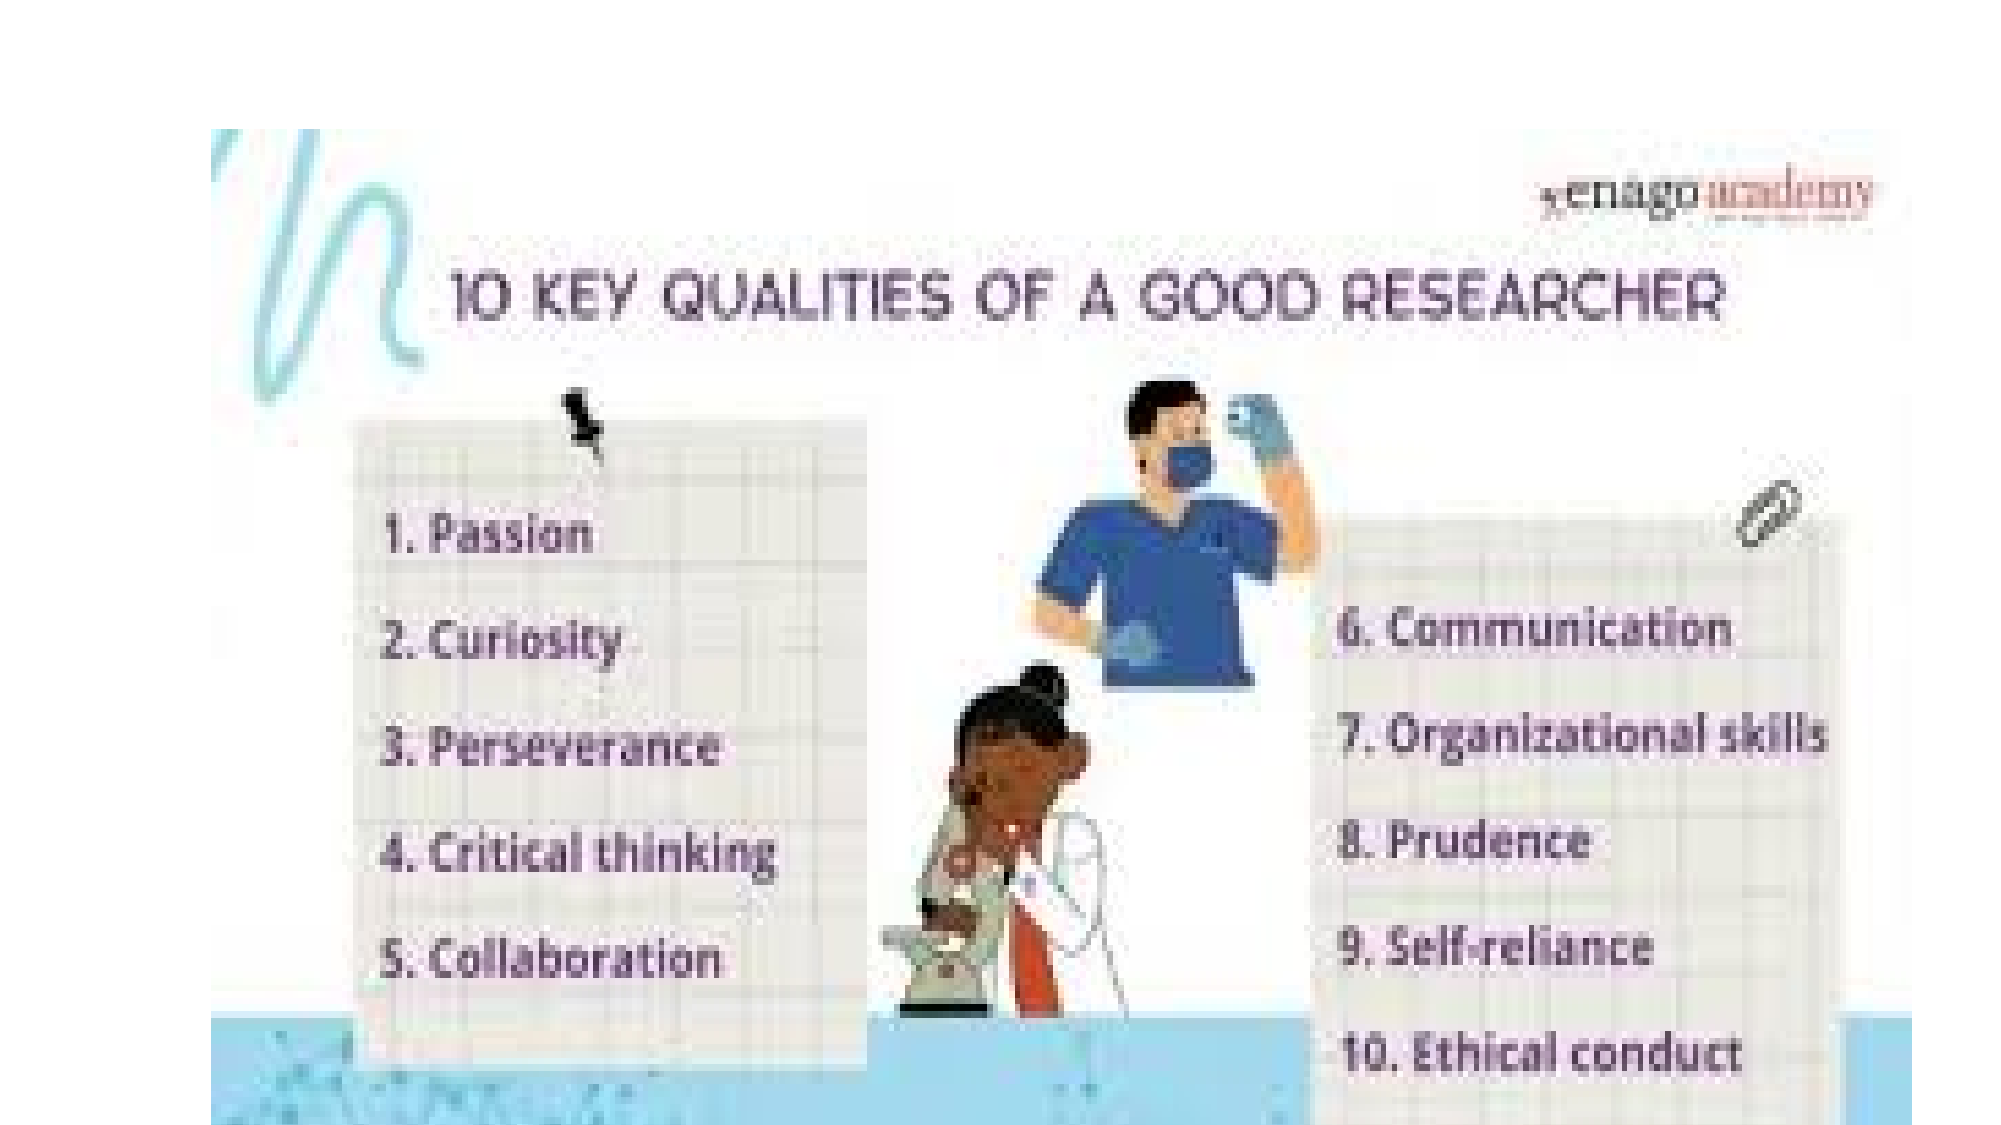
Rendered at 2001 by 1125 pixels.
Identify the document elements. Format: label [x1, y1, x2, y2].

list [211, 129, 1912, 1125]
